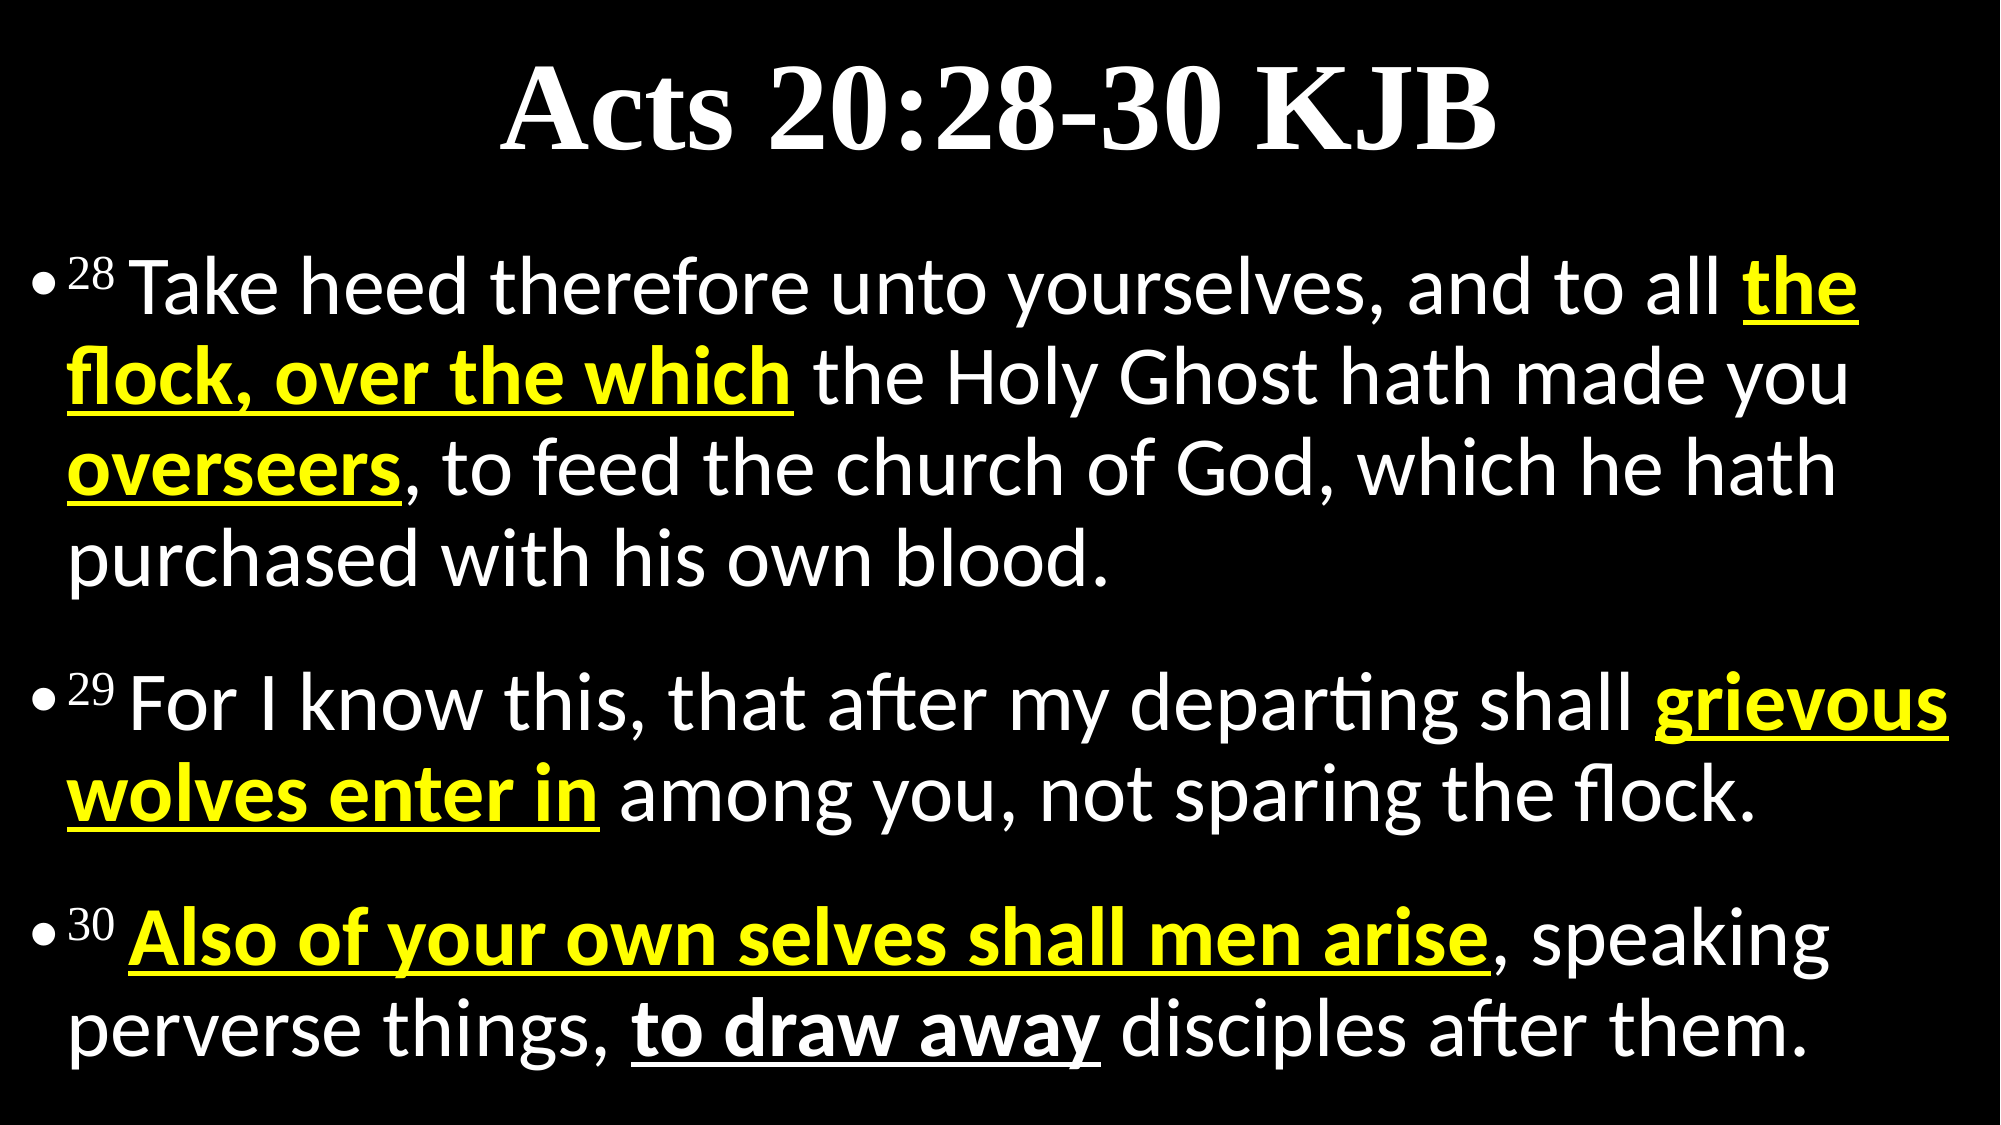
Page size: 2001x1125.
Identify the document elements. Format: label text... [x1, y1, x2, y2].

list 28 Take heed therefore unto yourselves, and to all the flock, over the which the Holy Ghost hath made you overseers, to feed the church of God, which he hath purchased with his own blood. 29 For I know this, that after my departing shall grievous wolves enter in among you, not sparing the flock. 30 Also of your own selves shall men arise, speaking perverse things, to draw away disciples after them. [14, 217, 1984, 1099]
title Acts 20:28-30 KJB [16, 0, 1982, 217]
